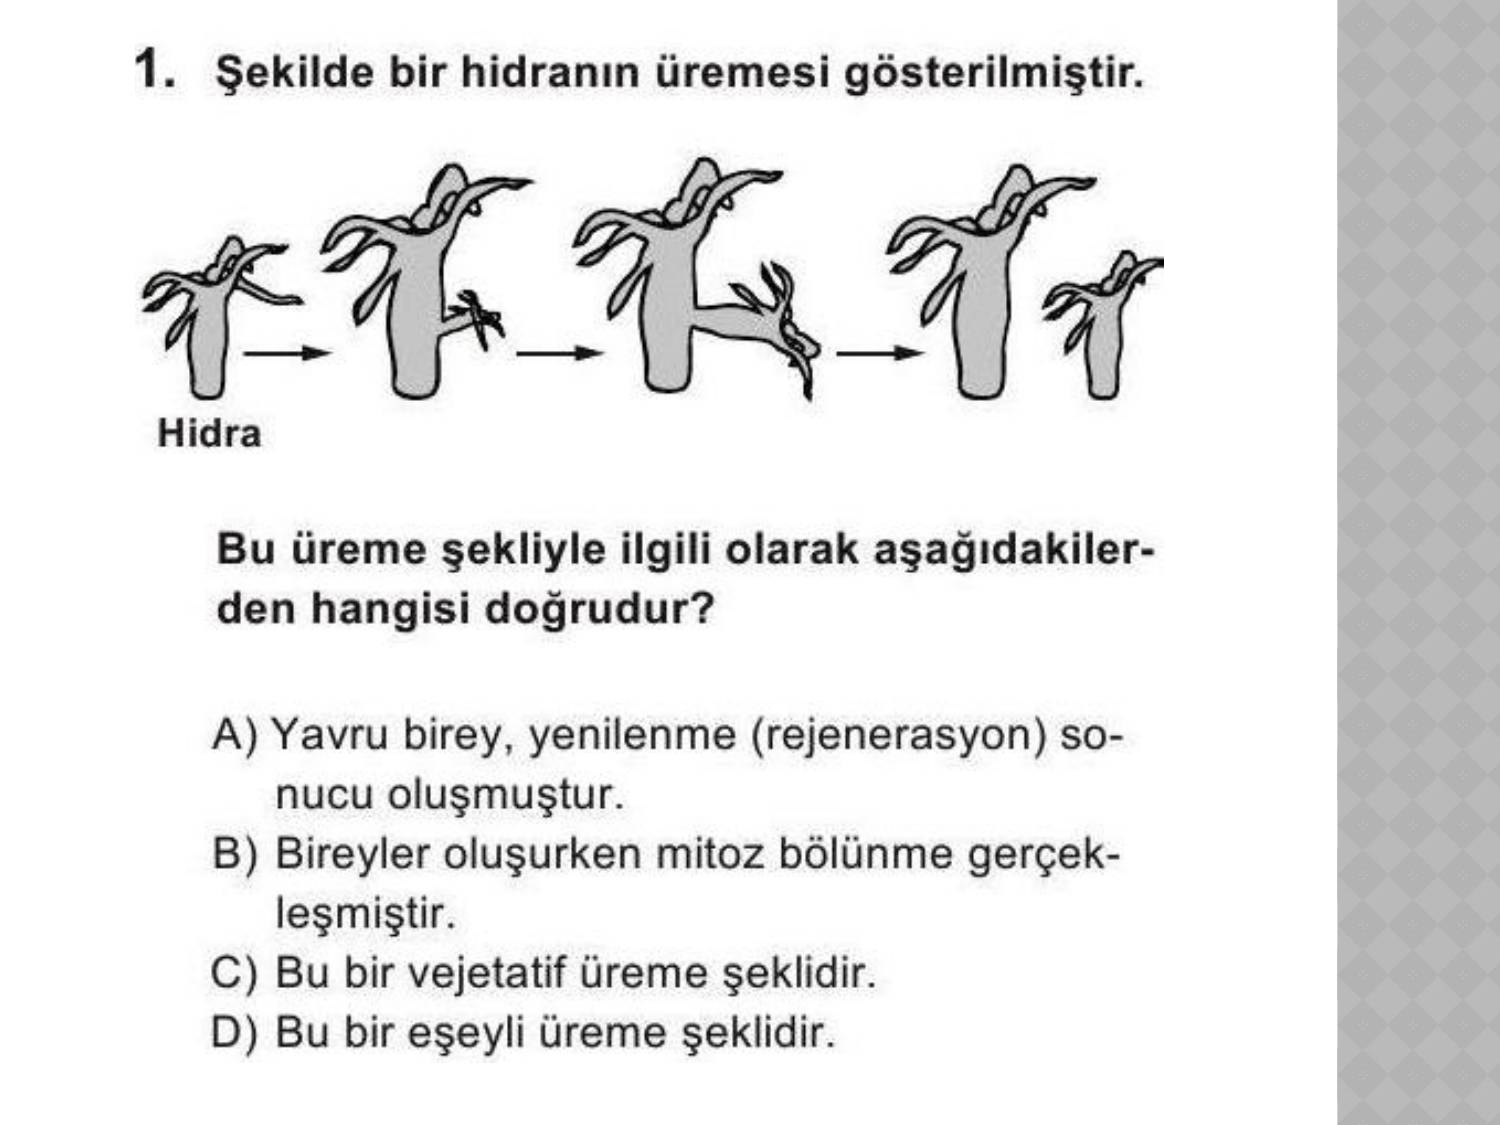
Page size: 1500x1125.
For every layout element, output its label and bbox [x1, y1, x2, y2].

picture [135, 30, 1164, 1064]
